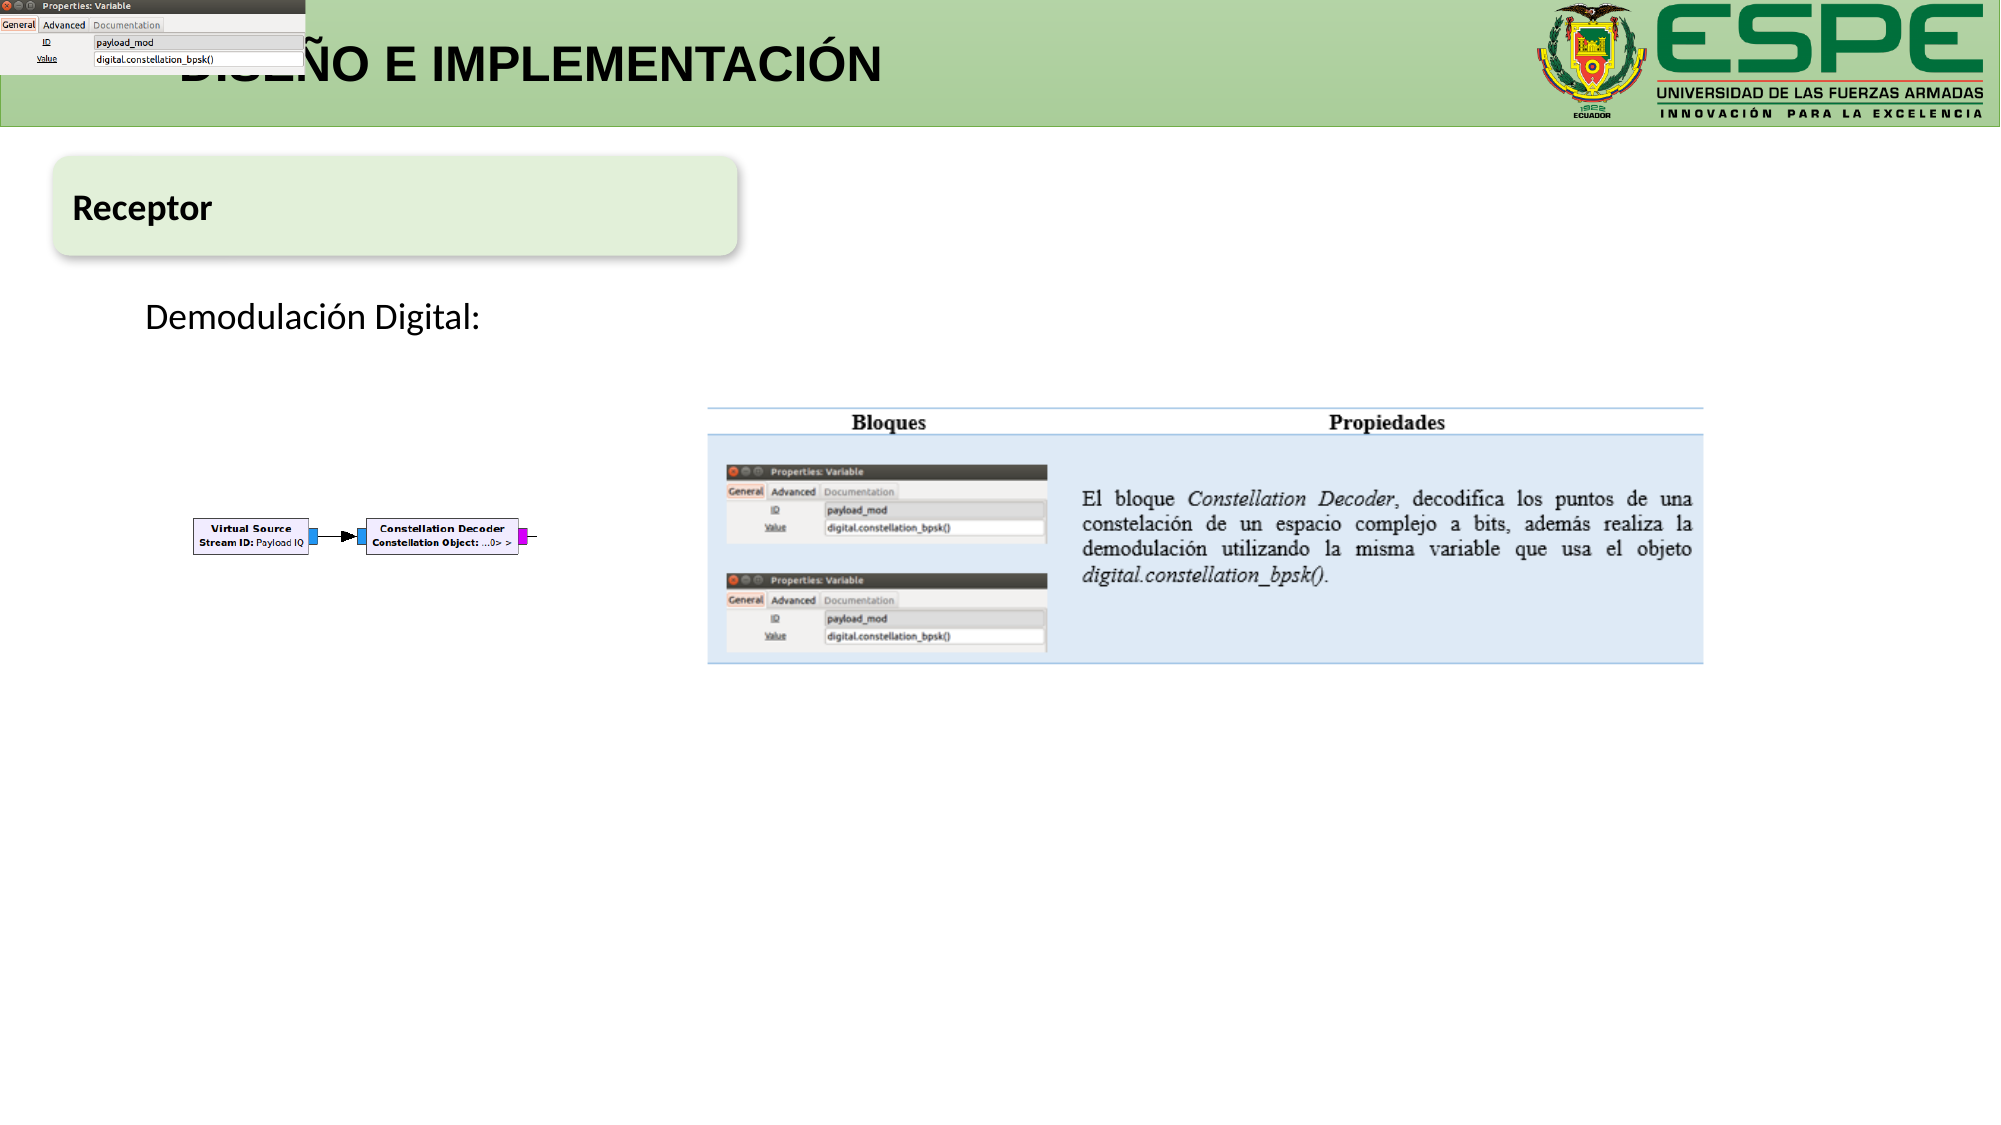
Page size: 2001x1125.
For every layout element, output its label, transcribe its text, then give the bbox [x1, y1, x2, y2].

text_box DISEÑO E IMPLEMENTACIÓN [0, 0, 2000, 127]
text_box Demodulación Digital: [130, 285, 497, 345]
picture [190, 510, 537, 565]
text_box Receptor [51, 154, 739, 257]
picture [1536, 3, 1983, 118]
picture [0, 0, 306, 75]
picture [702, 396, 1711, 679]
